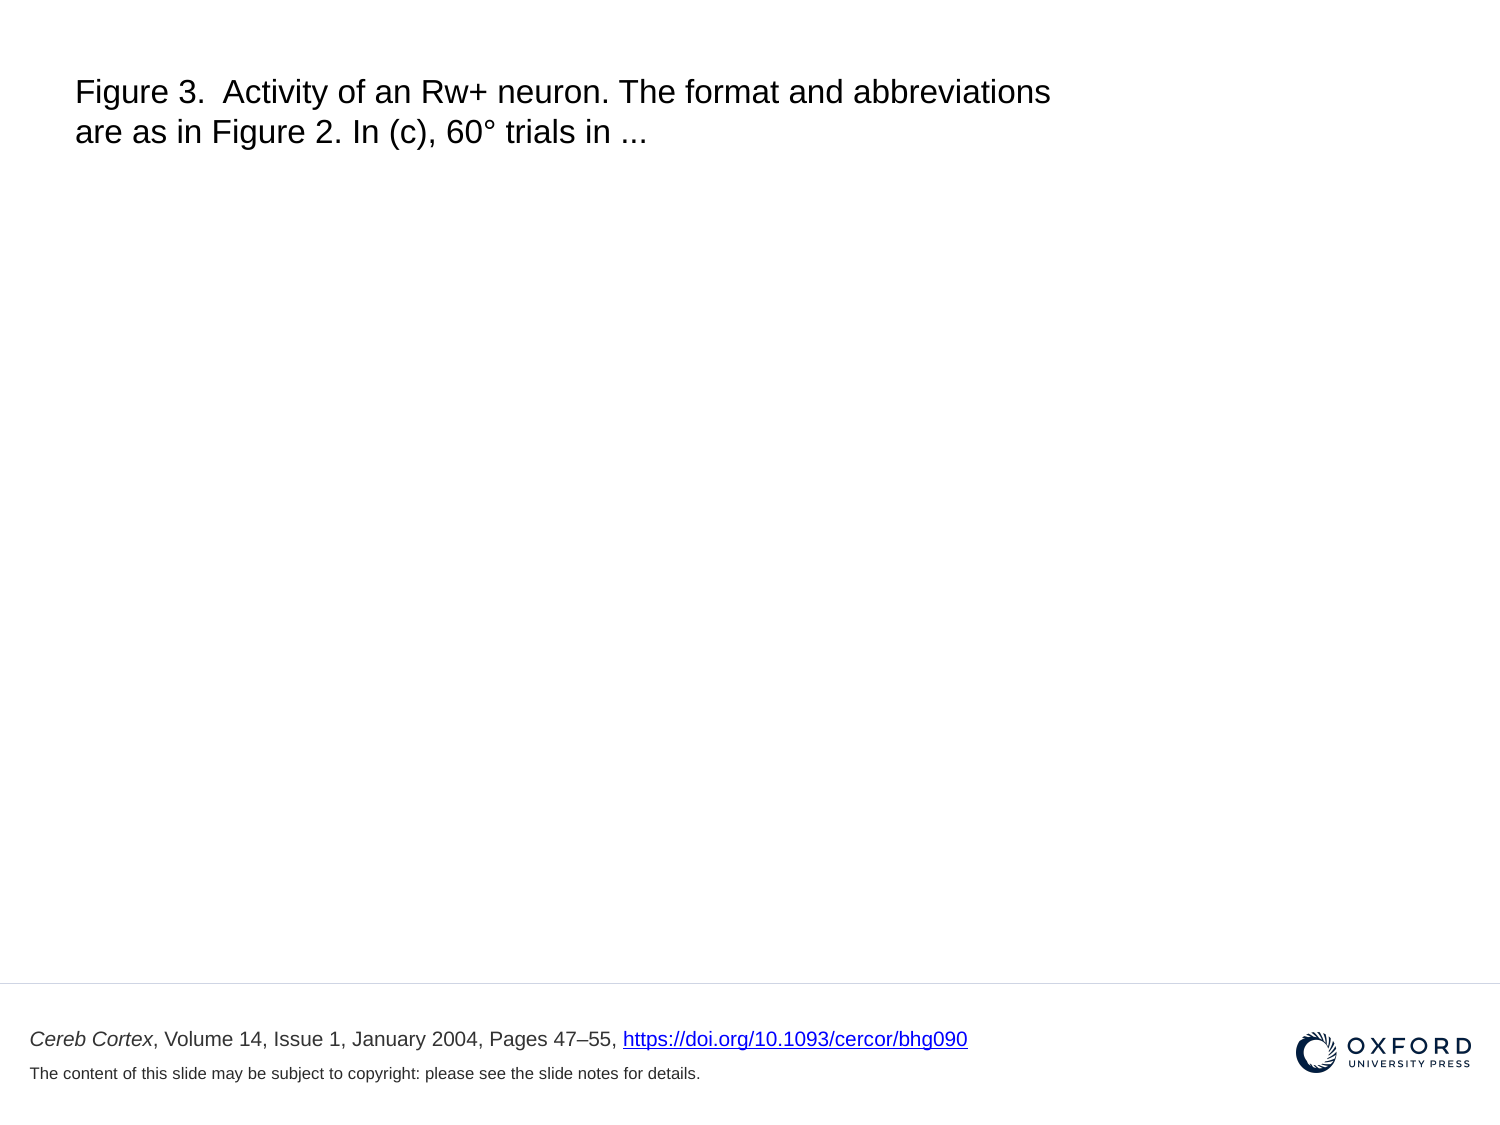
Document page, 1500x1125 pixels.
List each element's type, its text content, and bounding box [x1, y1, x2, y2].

picture [1296, 1032, 1471, 1073]
footer Cereb Cortex, Volume 14, Issue 1, January 2004, Pages 47–55, https://doi.org/10.1093/cercor/bhg090 The content of this slide may be subject to copyright: please see the slide notes for details. [0, 983, 1260, 1125]
title Figure 3. Activity of an Rw+ neuron. The format and abbreviations are as in Figure 2. In (c), 60° trials in ... [75, 69, 1078, 171]
